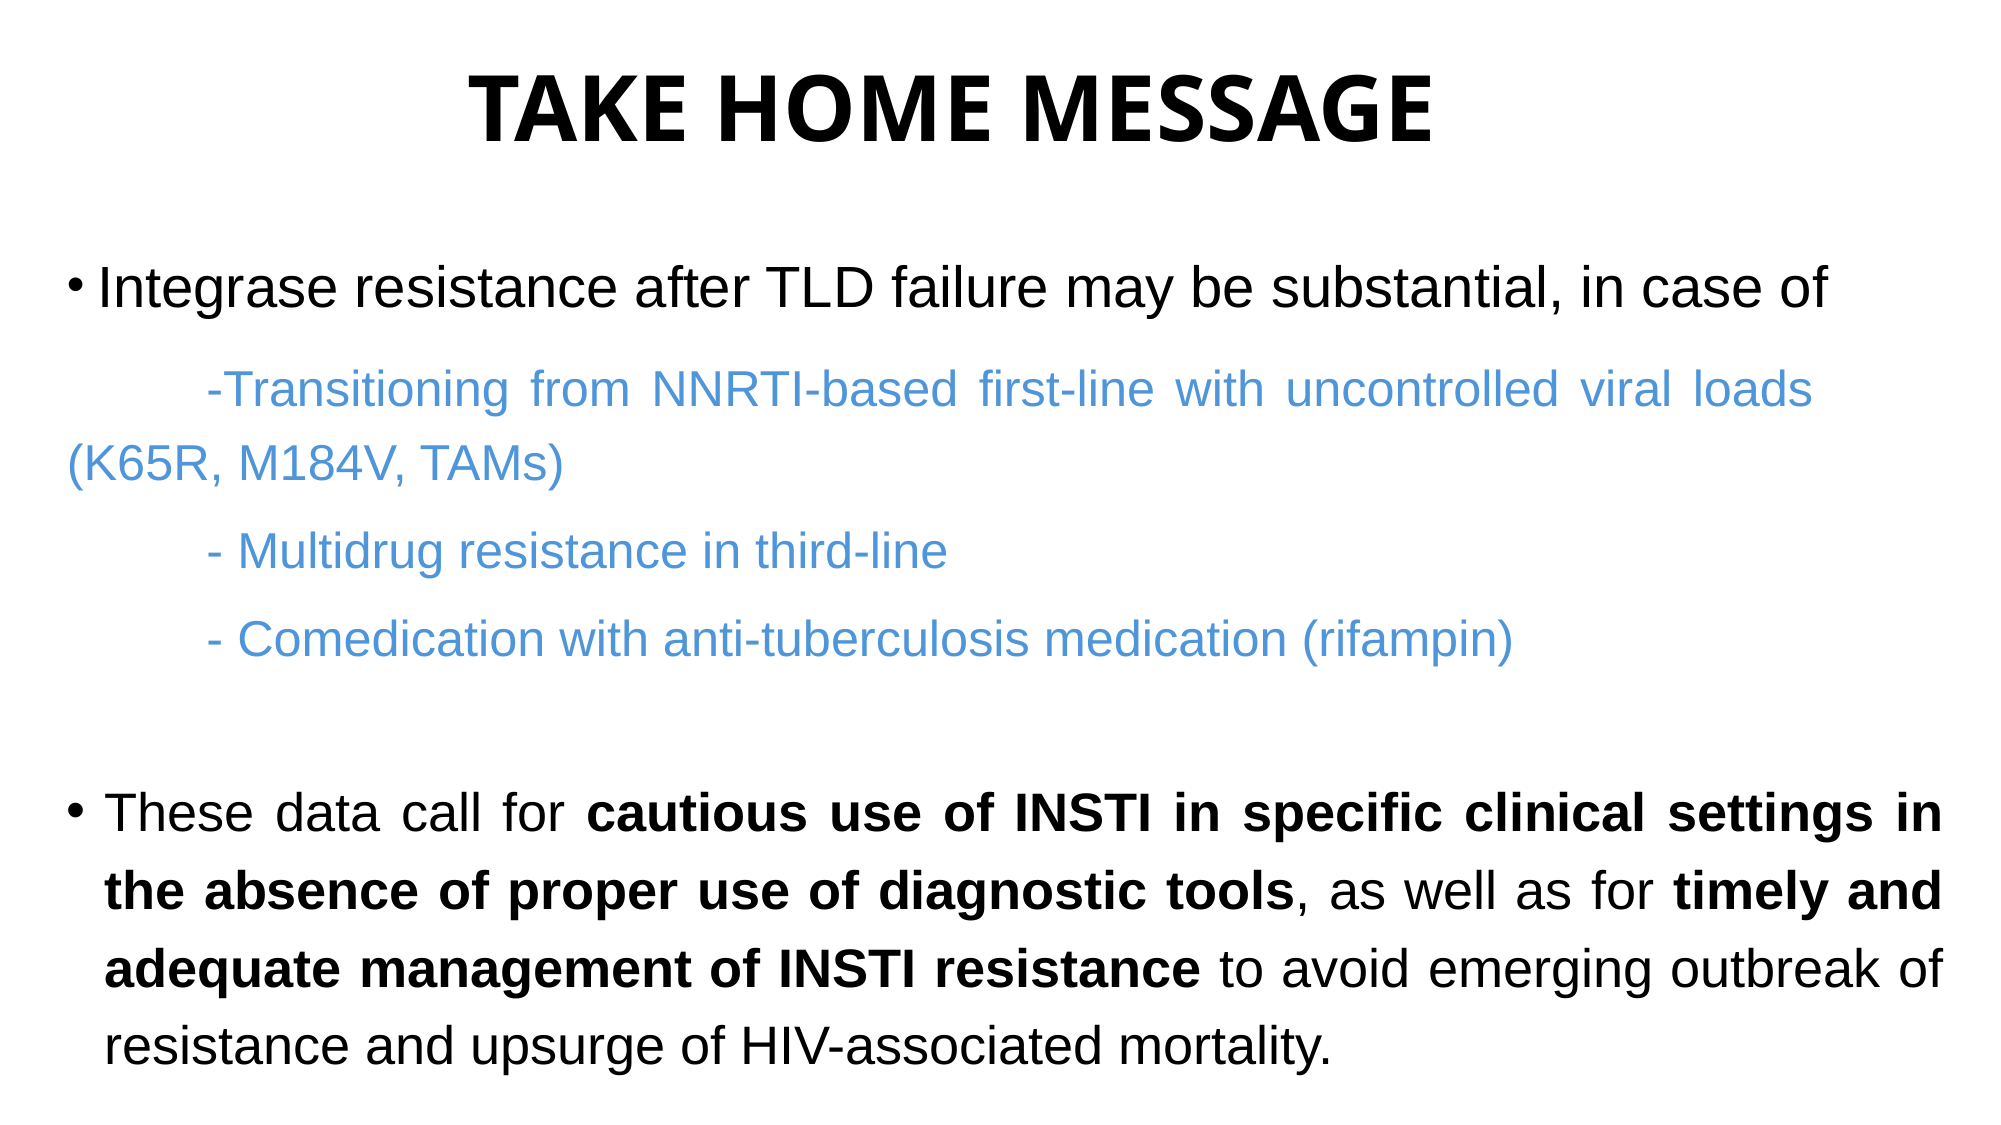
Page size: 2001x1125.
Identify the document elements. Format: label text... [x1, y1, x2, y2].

text_box Integrase resistance after TLD failure may be substantial, in case of -Transitioning from NNRTI-based first-line with uncontrolled viral loads (K65R, M184V, TAMs) - Multidrug resistance in third-line - Comedication with anti-tuberculosis medication (rifampin) These data call for cautious use of INSTI in specific clinical settings in the absence of proper use of diagnostic tools, as well as for timely and adequate management of INSTI resistance to avoid emerging outbreak of resistance and upsurge of HIV-associated mortality. [52, 228, 1959, 1100]
text_box TAKE HOME MESSAGE [112, 54, 1793, 176]
